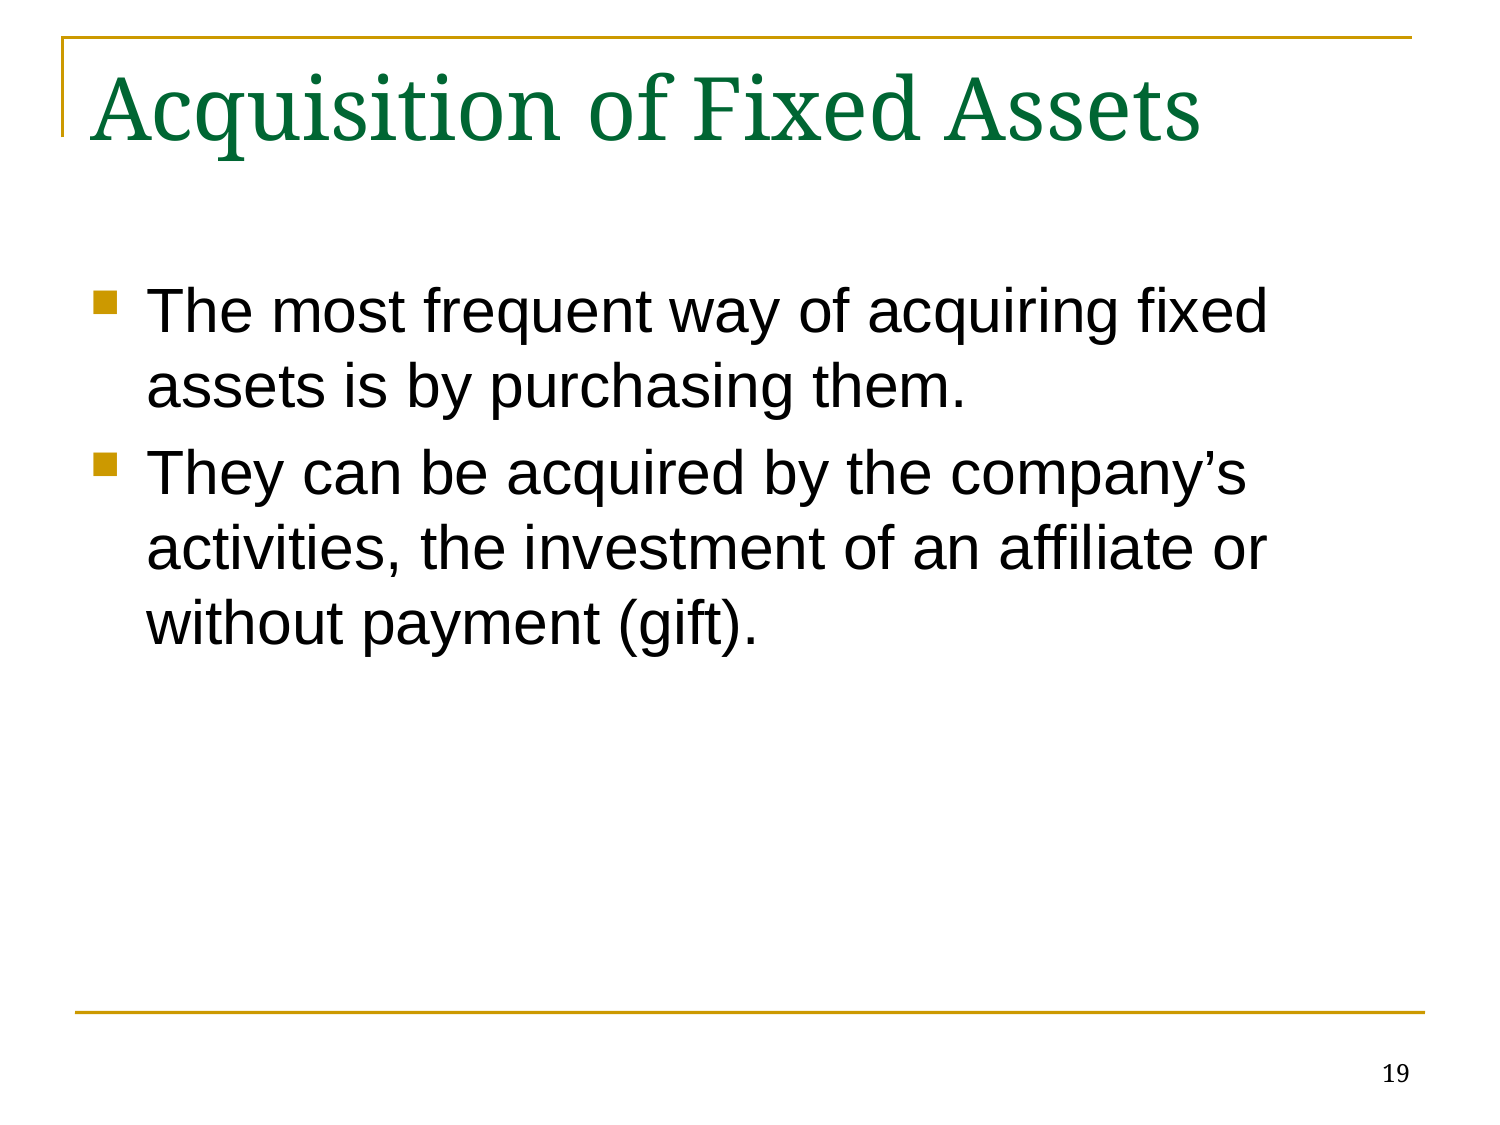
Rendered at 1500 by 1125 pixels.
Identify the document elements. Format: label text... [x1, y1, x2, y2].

slide_number 19 [1074, 1023, 1426, 1100]
title Acquisition of Fixed Assets [74, 45, 1426, 233]
list The most frequent way of acquiring fixed assets is by purchasing them. They can be acquired by the company’s activities, the investment of an affiliate or without payment (gift). [74, 262, 1426, 1006]
